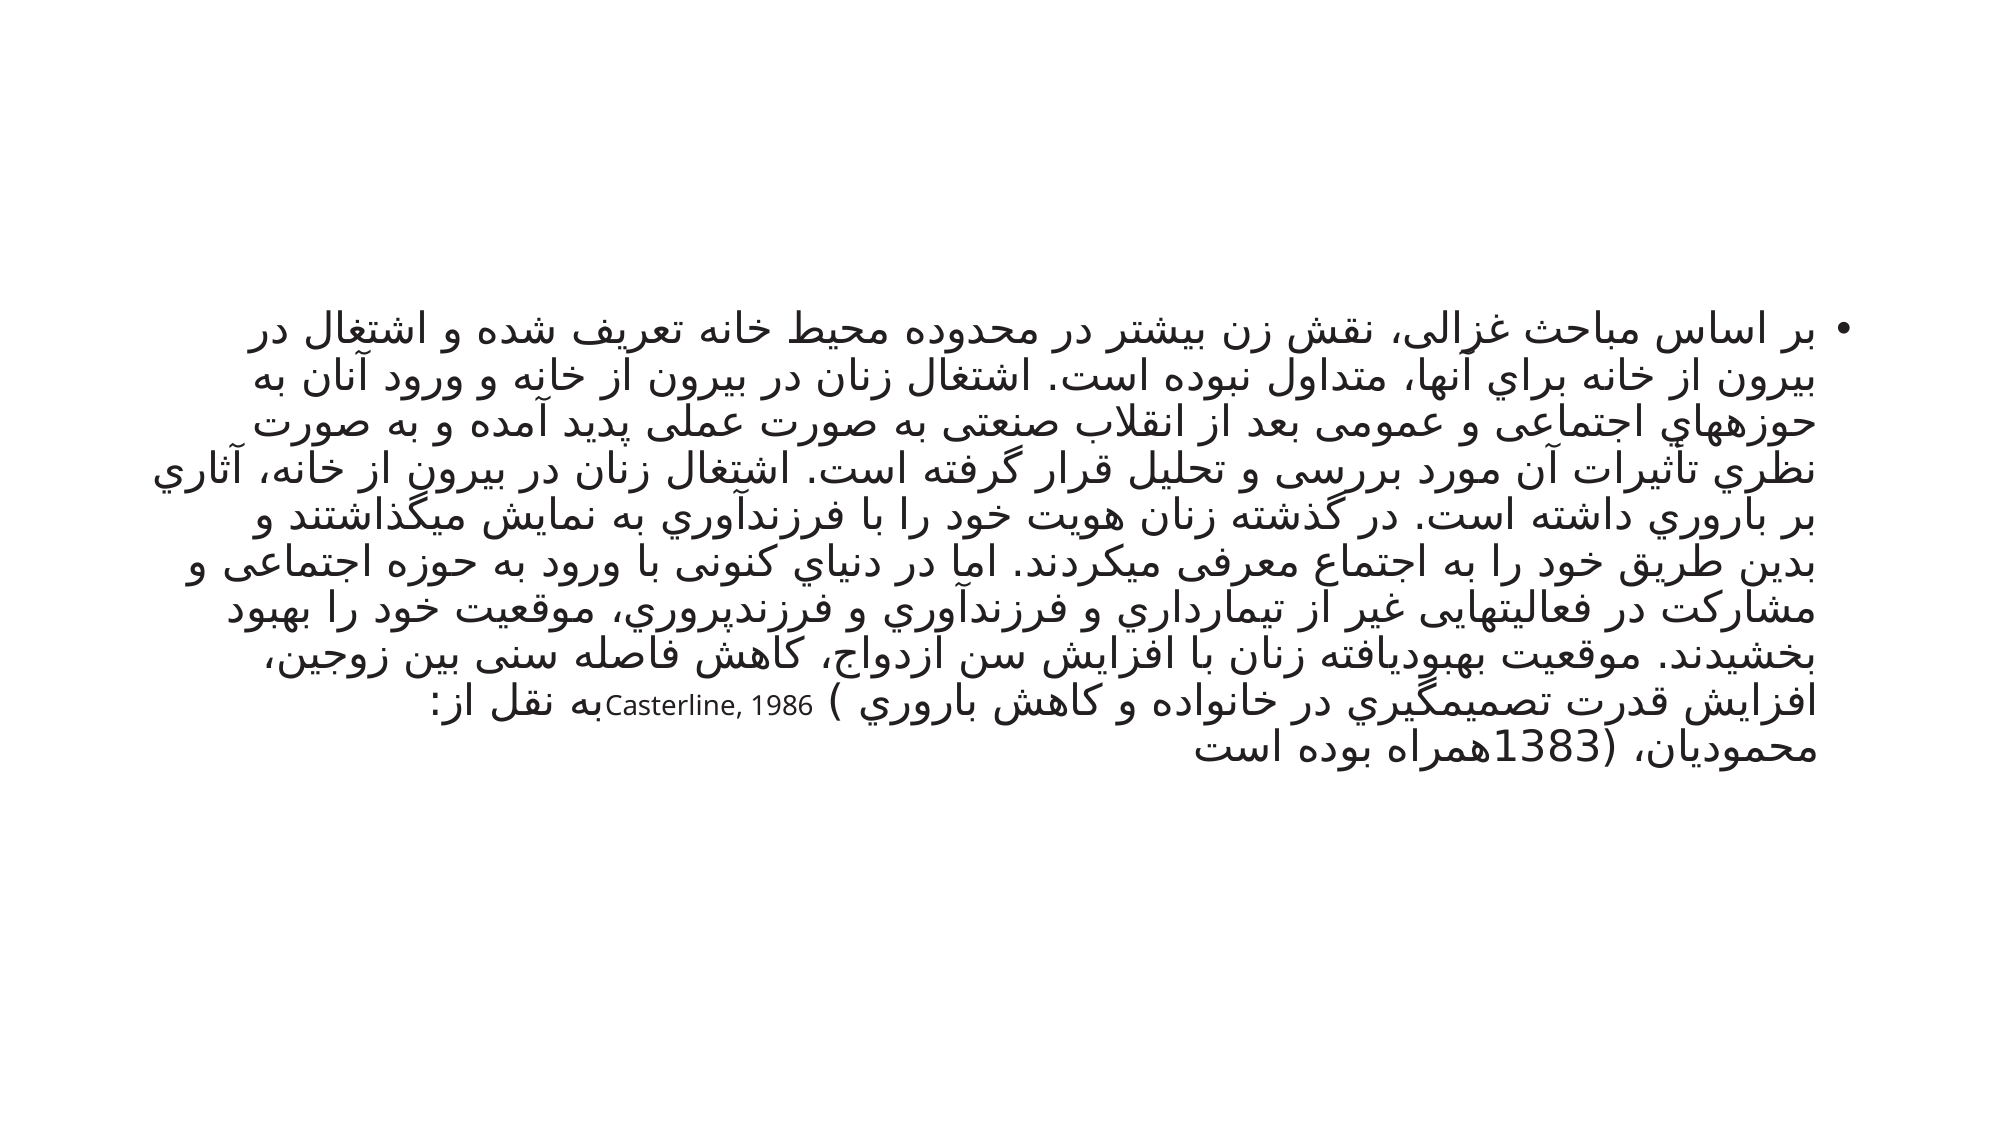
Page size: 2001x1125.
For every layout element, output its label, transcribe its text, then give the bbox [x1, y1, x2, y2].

list بر اساس مباحث غزالی، نقش زن بیشتر در محدوده محیط خانه تعریف شده و اشتغال در بیرون از خانه براي آنها، متداول نبوده است. اشتغال زنان در بیرون از خانه و ورود آنان به حوزههاي اجتماعی و عمومی بعد از انقلاب صنعتی به صورت عملی پدید آمده و به صورت نظري تأثیرات آن مورد بررسی و تحلیل قرار گرفته است. اشتغال زنان در بیرون از خانه، آثاري بر باروري داشته است. در گذشته زنان هویت خود را با فرزندآوري به نمایش میگذاشتند و بدین طریق خود را به اجتماع معرفی میکردند. اما در دنیاي کنونی با ورود به حوزه اجتماعی و مشارکت در فعالیتهایی غیر از تیمارداري و فرزندآوري و فرزندپروري، موقعیت خود را بهبود بخشیدند. موقعیت بهبودیافته زنان با افزایش سن ازدواج، کاهش فاصله سنی بین زوجین، افزایش قدرت تصمیمگیري در خانواده و کاهش باروري ) Casterline, 1986به نقل از: محمودیان، (1383همراه بوده است [137, 299, 1863, 1014]
